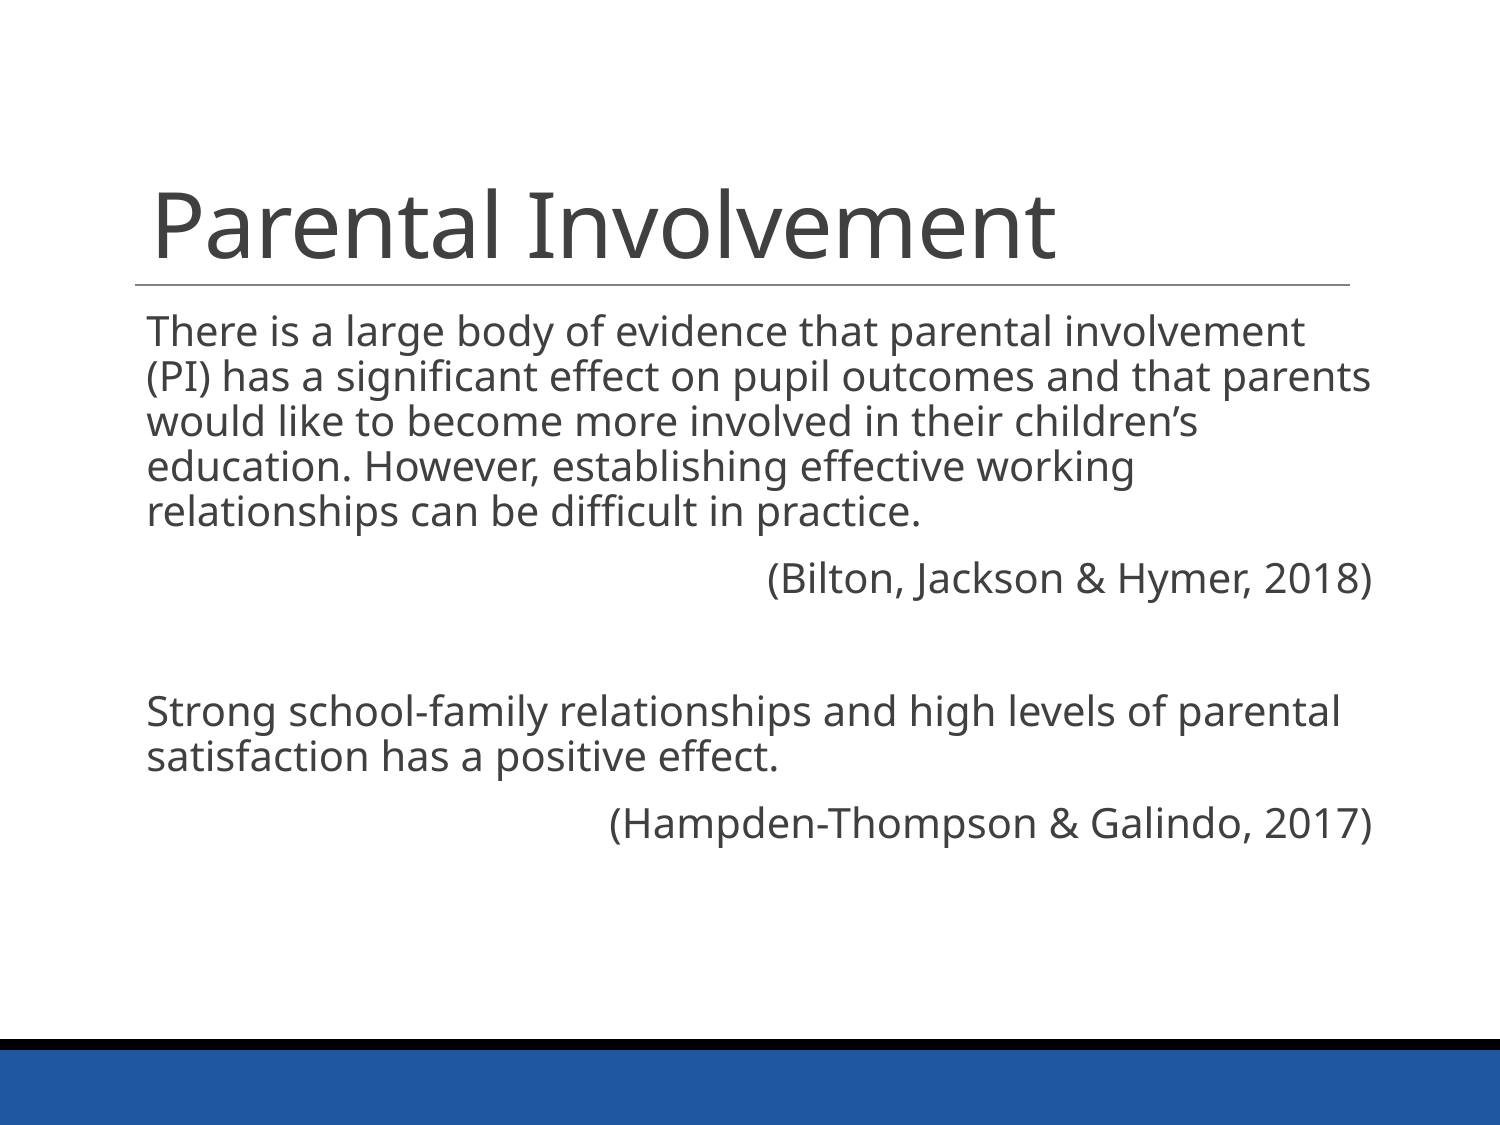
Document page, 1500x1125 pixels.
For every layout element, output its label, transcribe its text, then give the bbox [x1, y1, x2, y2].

list There is a large body of evidence that parental involvement (PI) has a significant effect on pupil outcomes and that parents would like to become more involved in their children’s education. However, establishing effective working relationships can be difficult in practice. (Bilton, Jackson & Hymer, 2018) Strong school-family relationships and high levels of parental satisfaction has a positive effect. (Hampden-Thompson & Galindo, 2017) [135, 302, 1373, 963]
title Parental Involvement [135, 47, 1373, 285]
